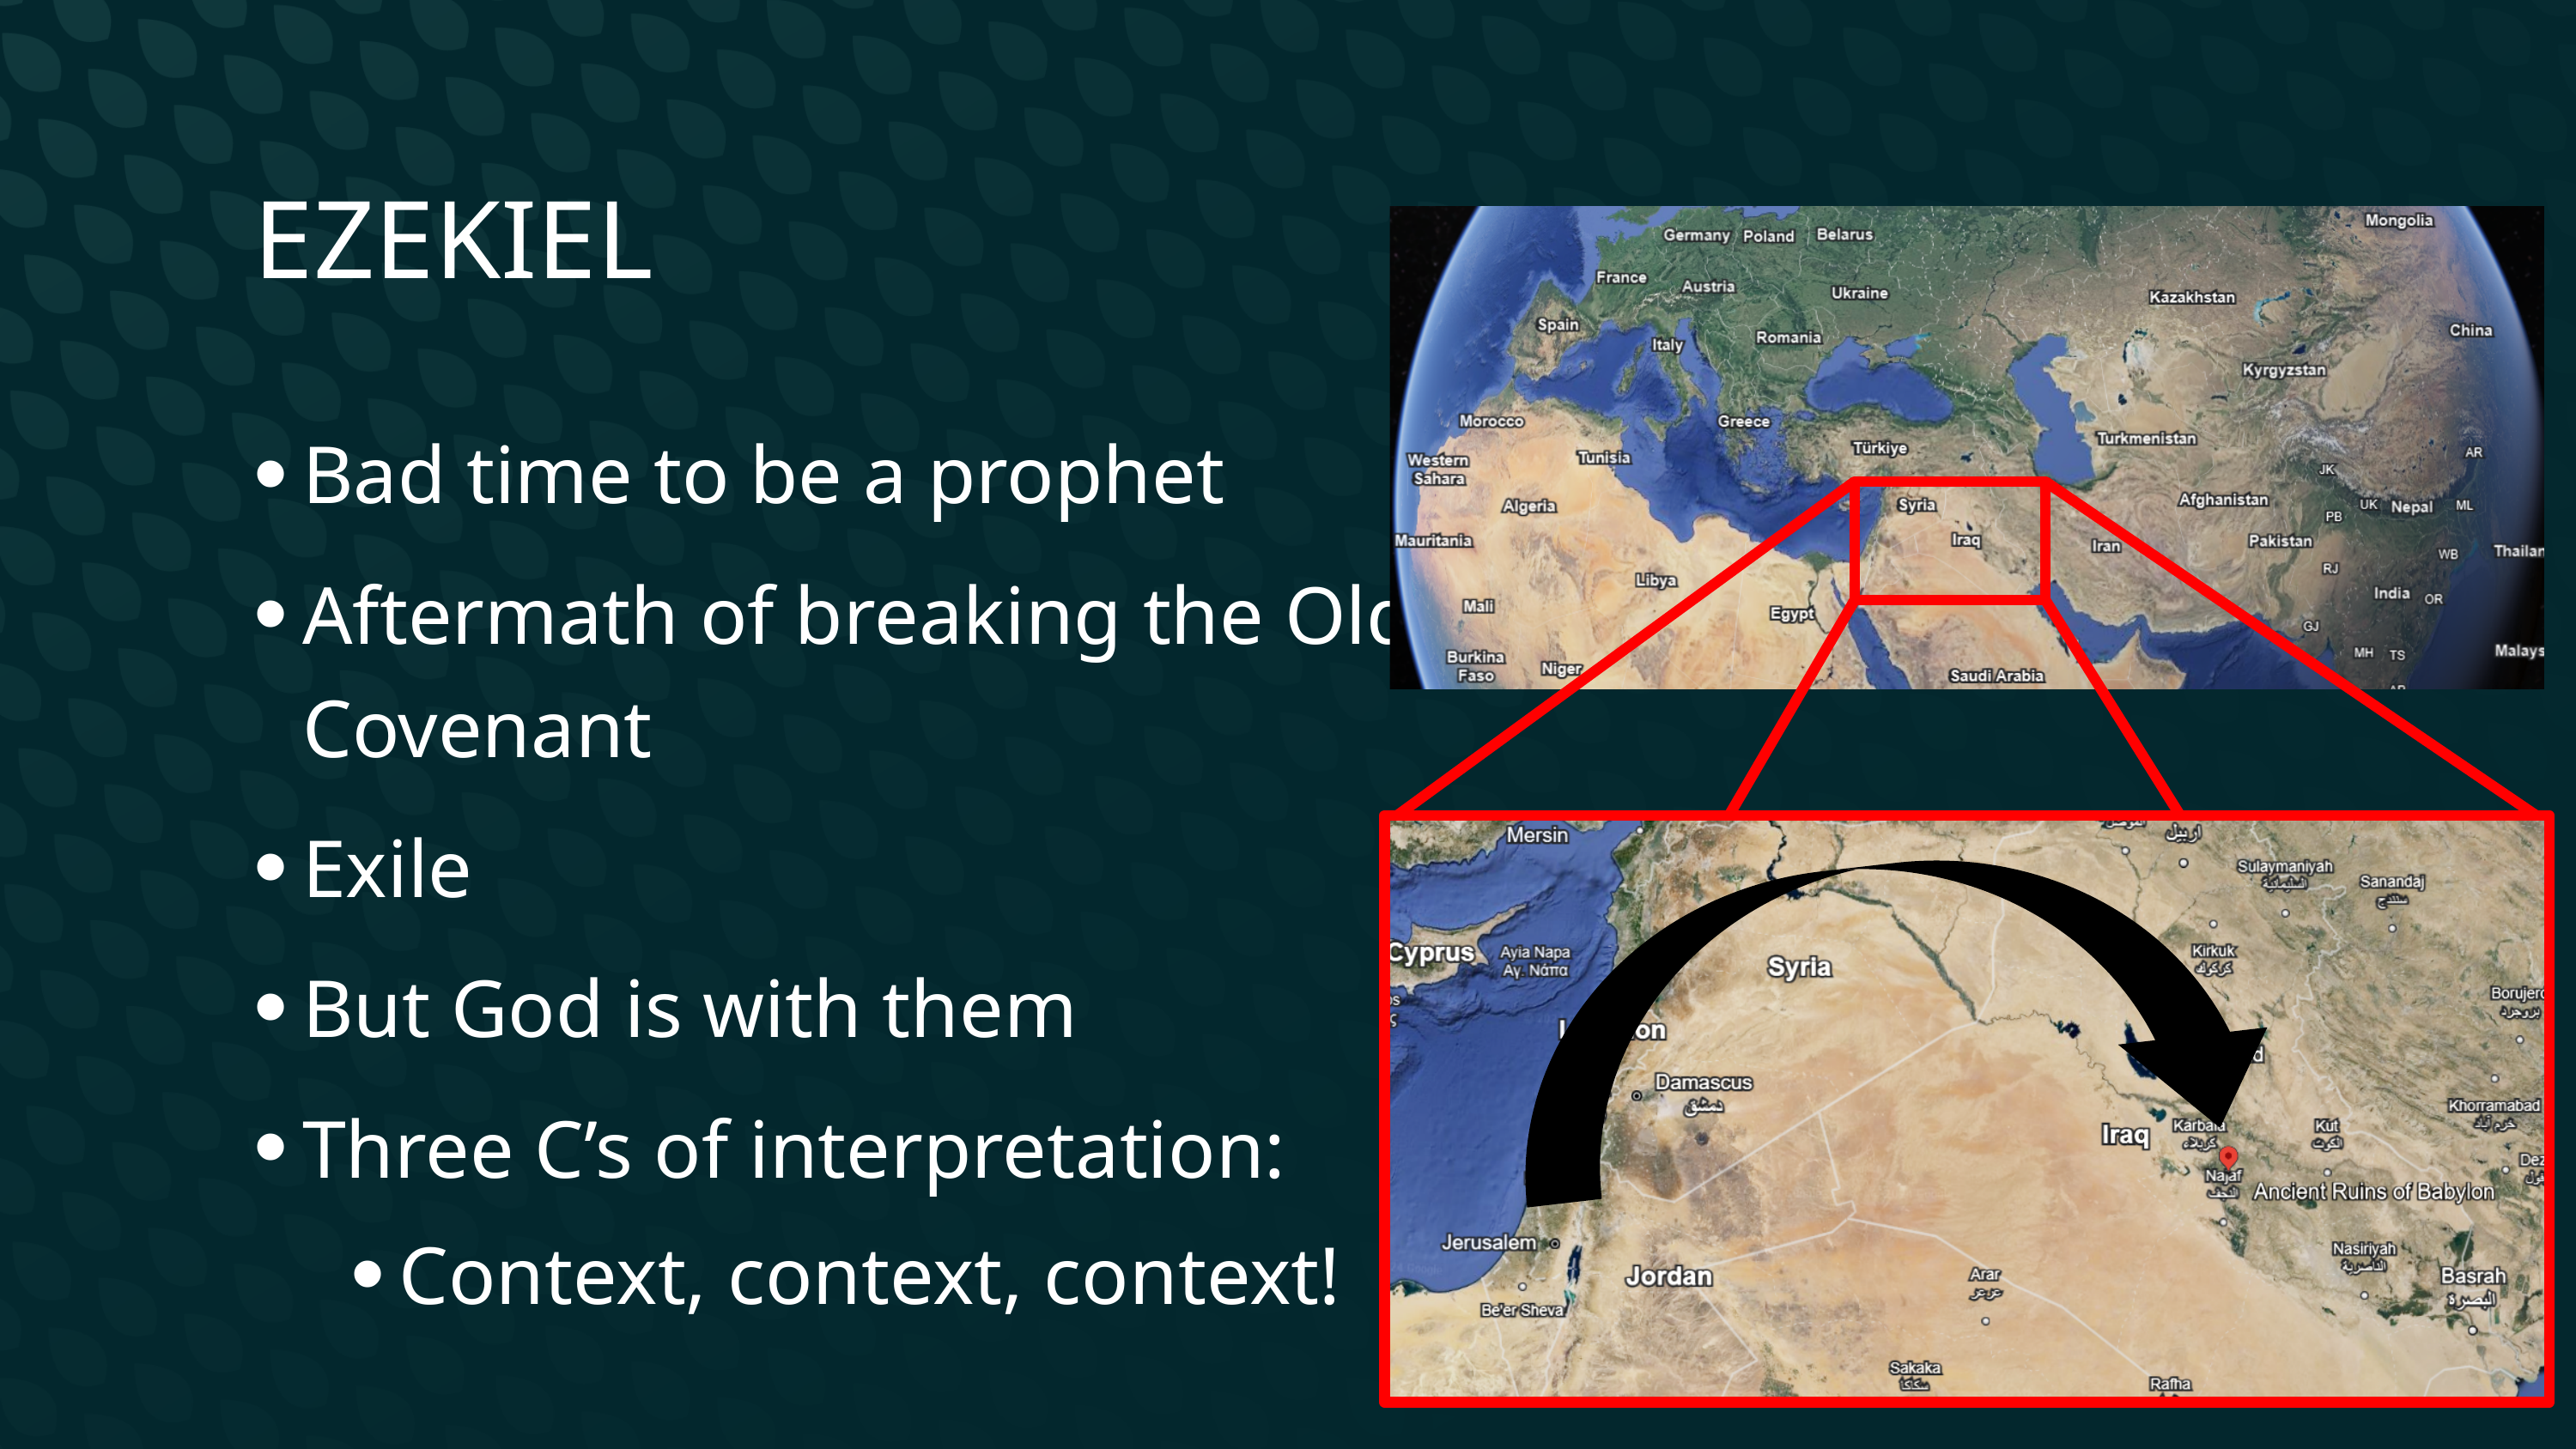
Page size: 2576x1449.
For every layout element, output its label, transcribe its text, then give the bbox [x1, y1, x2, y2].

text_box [2044, 599, 2545, 821]
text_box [1389, 481, 1856, 599]
text_box Ezekiel [240, 87, 1558, 400]
picture [0, 0, 2576, 1449]
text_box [1389, 599, 1856, 821]
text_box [2044, 481, 2545, 599]
list Bad time to be a prophet Aftermath of breaking the Old Covenant Exile But God is with them Three C’s of interpretation: Context, context, context! [240, 400, 1389, 1390]
